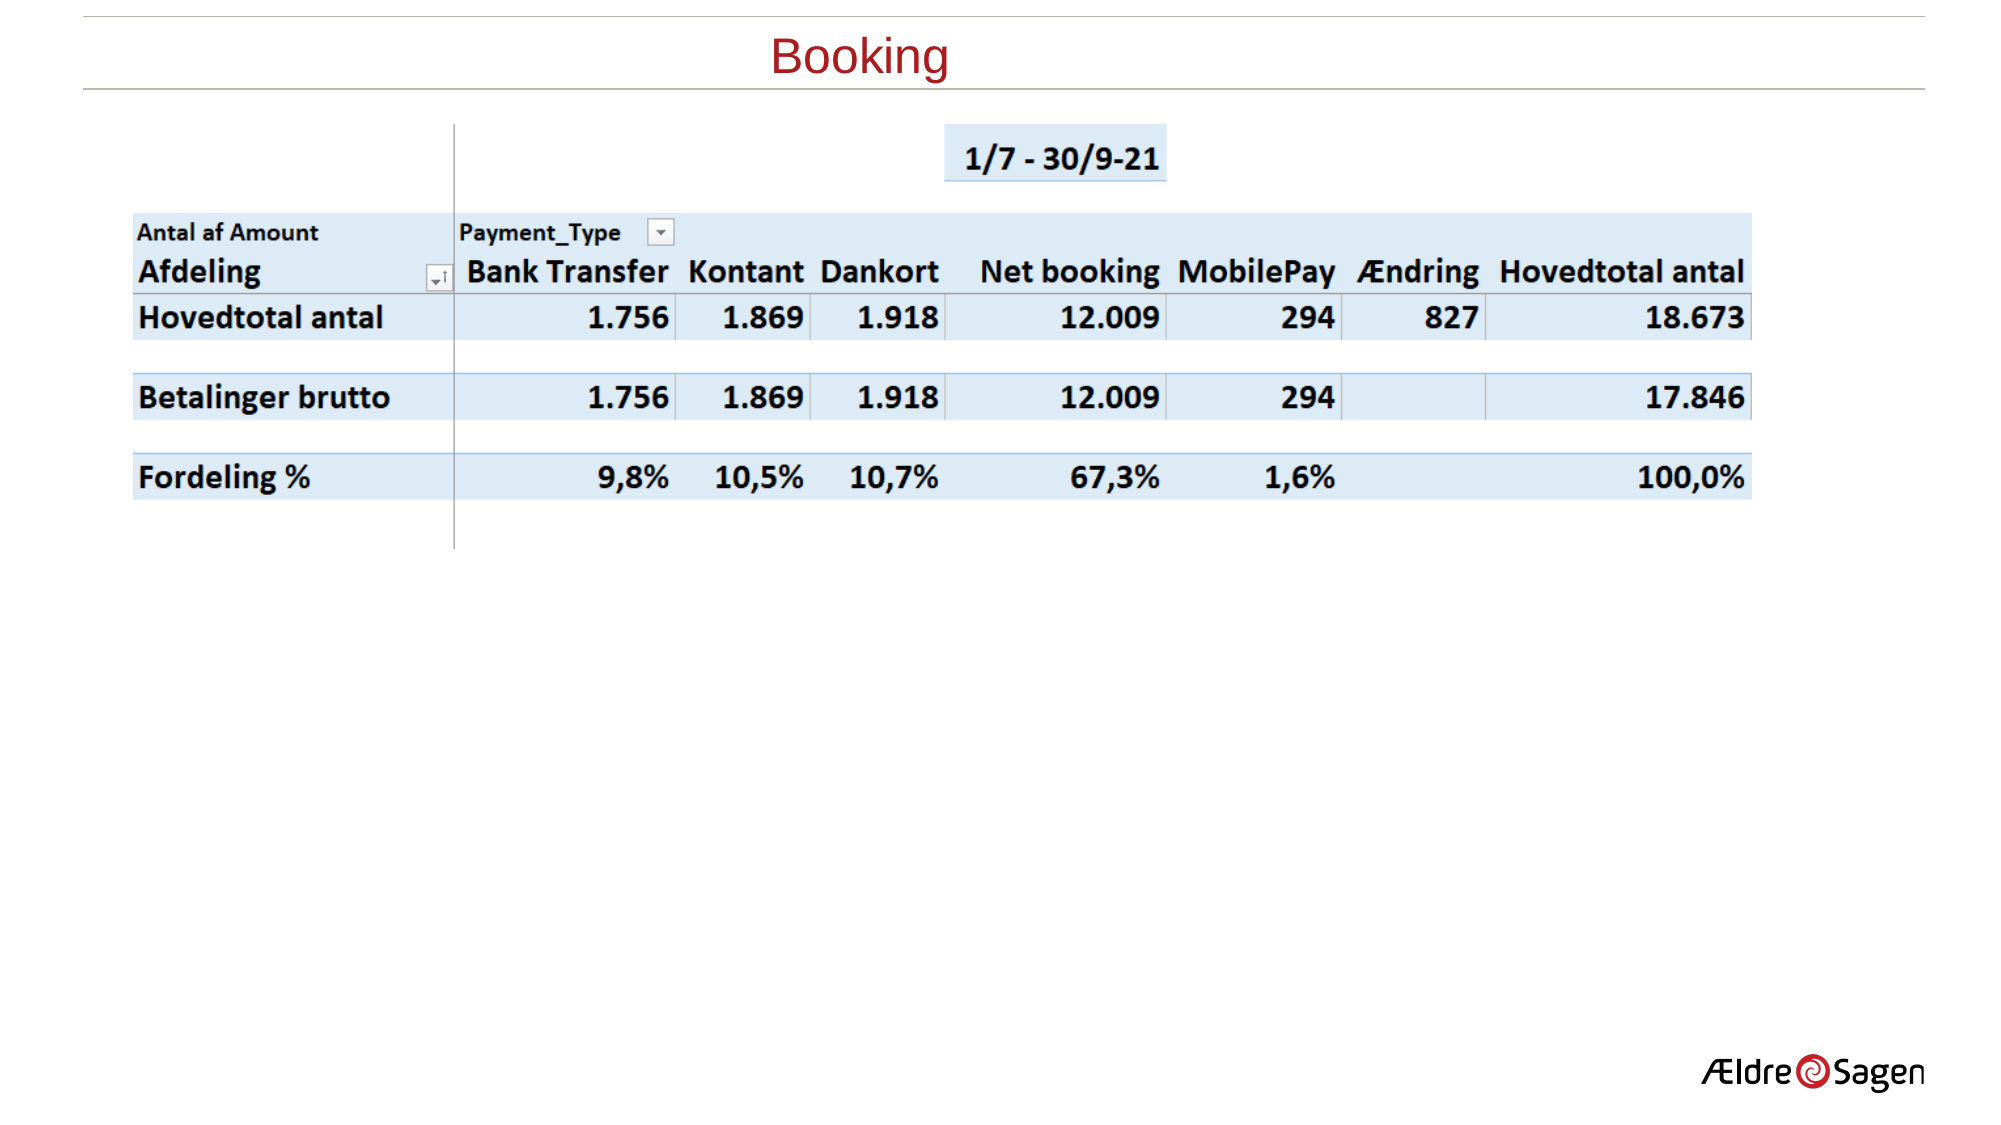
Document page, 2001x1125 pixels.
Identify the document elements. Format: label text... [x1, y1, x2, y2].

text_box Booking [762, 17, 1695, 88]
picture [133, 124, 1766, 814]
